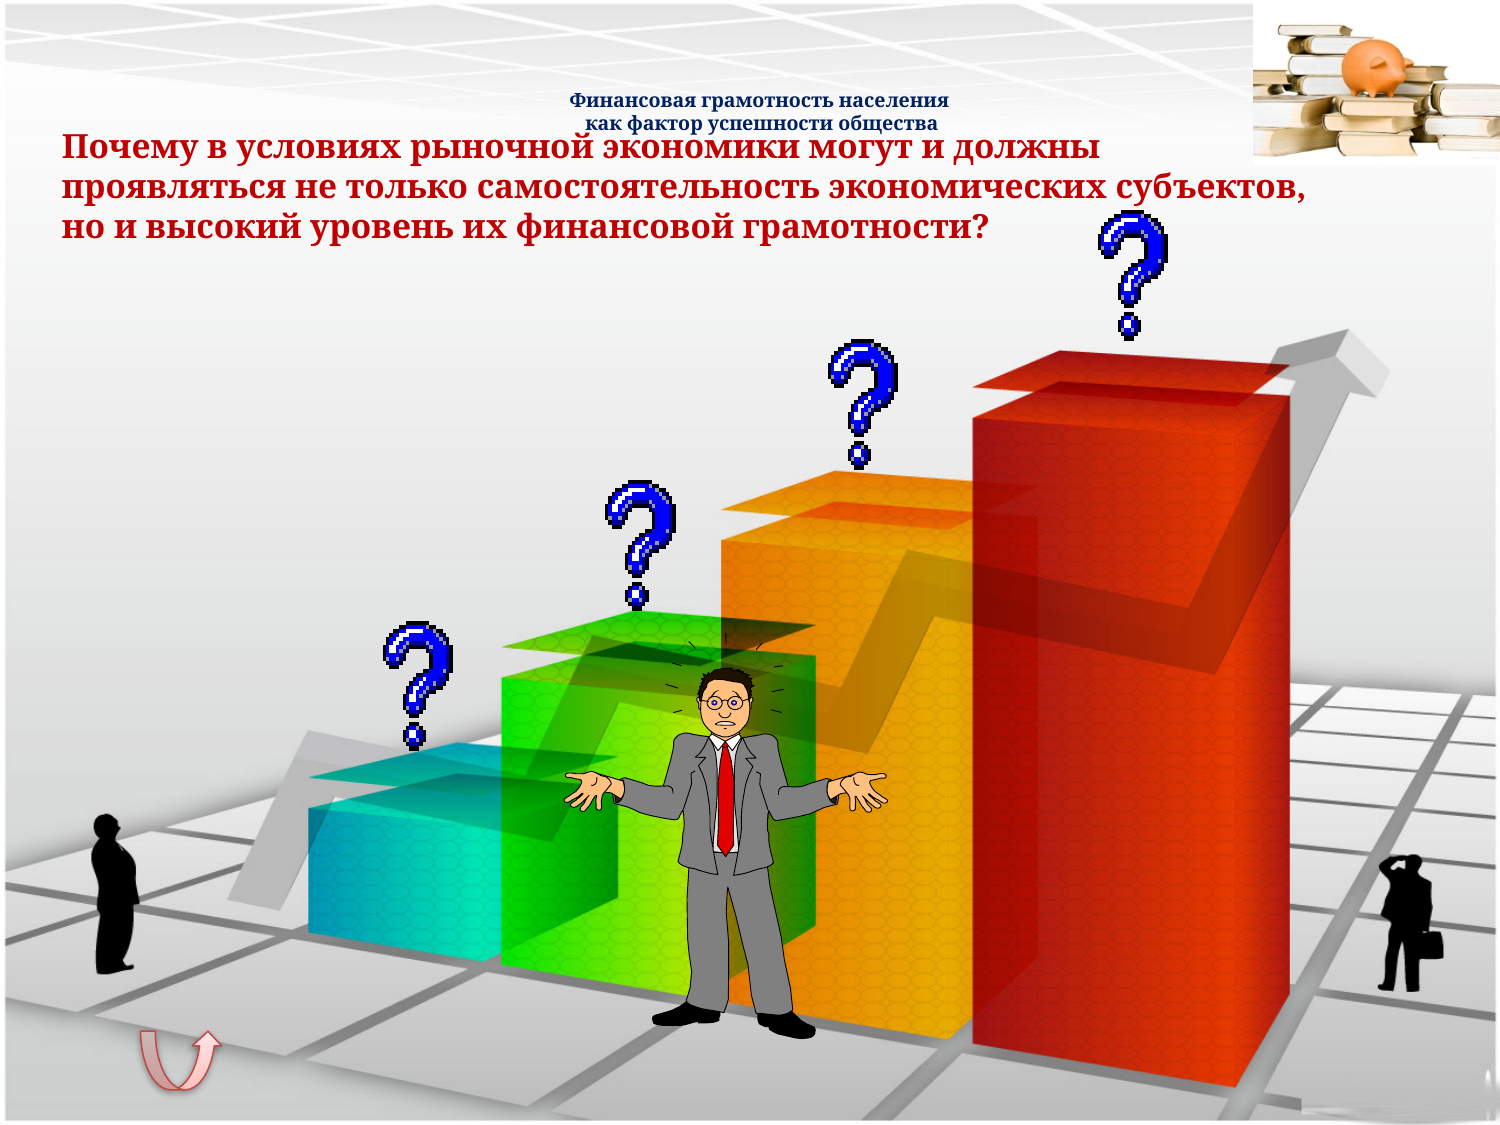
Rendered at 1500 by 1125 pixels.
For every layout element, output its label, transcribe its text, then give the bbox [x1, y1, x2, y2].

picture [0, 0, 1500, 1125]
text_box Финансовая грамотность населения как фактор успешности общества [105, 35, 1418, 317]
text_box Почему в условиях рыночной экономики могут и должны проявляться не только самостоятельность экономических субъектов, но и высокий уровень их финансовой грамотности? [46, 117, 105, 253]
text_box [139, 1030, 223, 1091]
